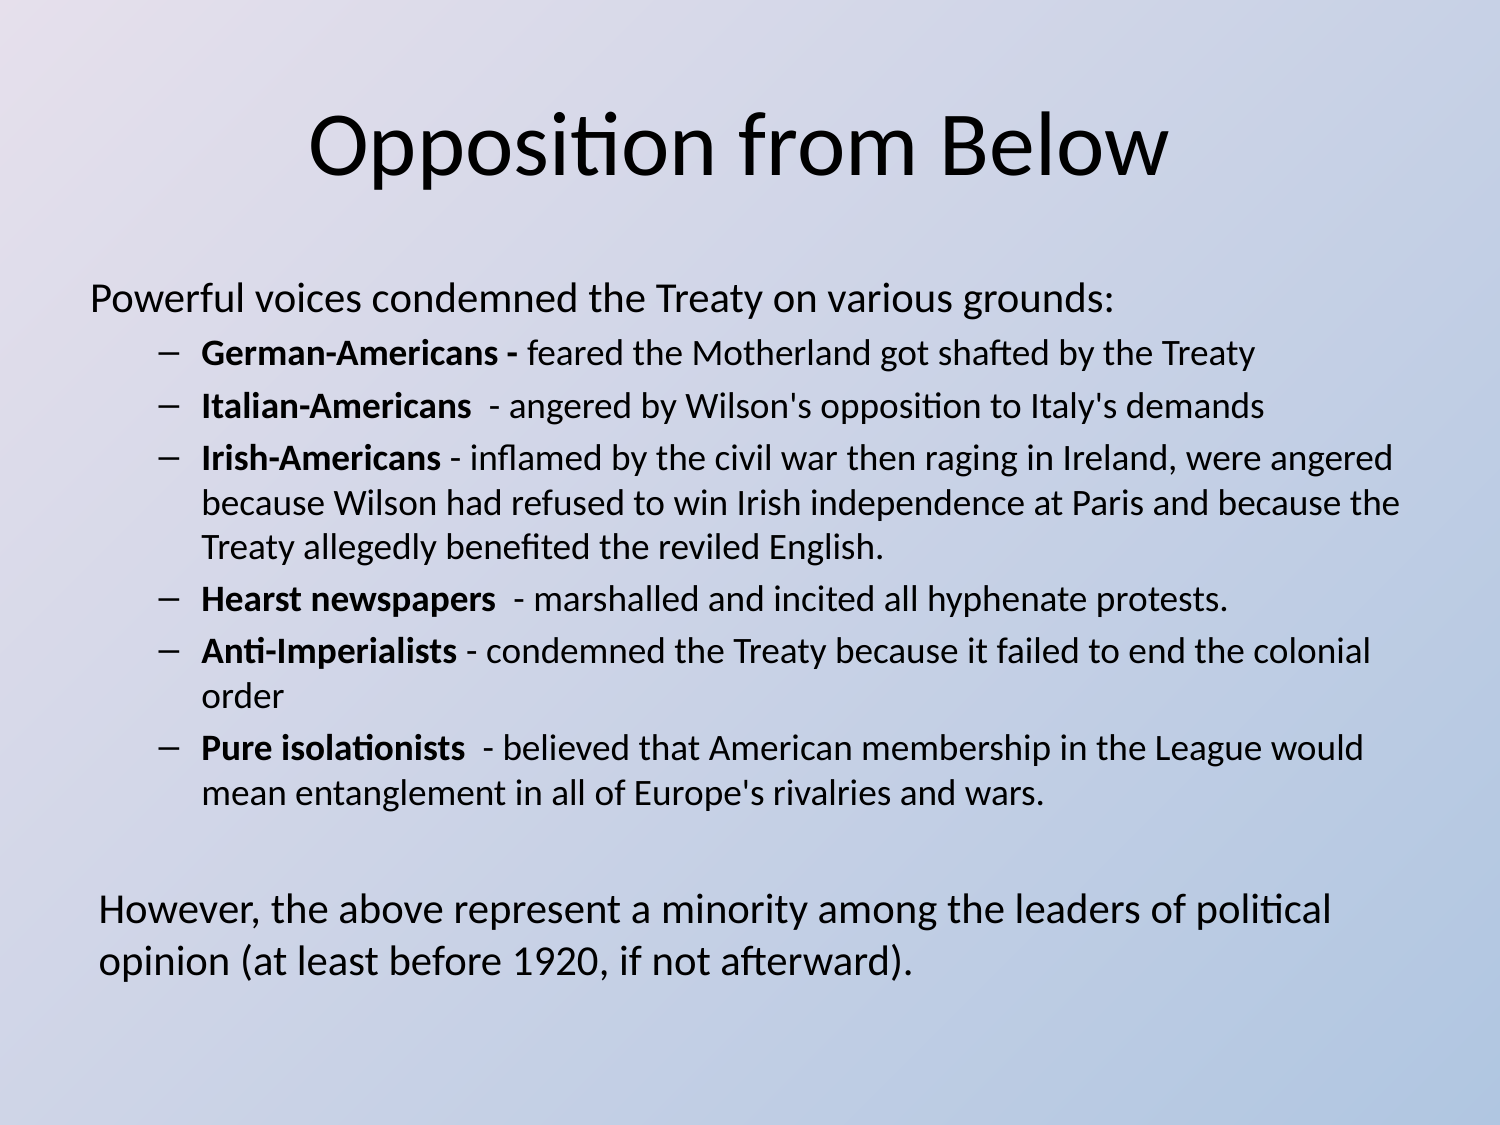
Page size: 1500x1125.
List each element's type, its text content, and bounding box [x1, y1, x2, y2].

list Powerful voices condemned the Treaty on various grounds: German-Americans - feared the Motherland got shafted by the Treaty Italian-Americans - angered by Wilson's opposition to Italy's demands Irish-Americans - inflamed by the civil war then raging in Ireland, were angered because Wilson had refused to win Irish independence at Paris and because the Treaty allegedly benefited the reviled English. Hearst newspapers - marshalled and incited all hyphenate protests. Anti-Imperialists - condemned the Treaty because it failed to end the colonial order Pure isolationists - believed that American membership in the League would mean entanglement in all of Europe's rivalries and wars. However, the above represent a minority among the leaders of political opinion (at least before 1920, if not afterward). [75, 262, 1425, 1005]
title Opposition from Below [75, 45, 1425, 233]
